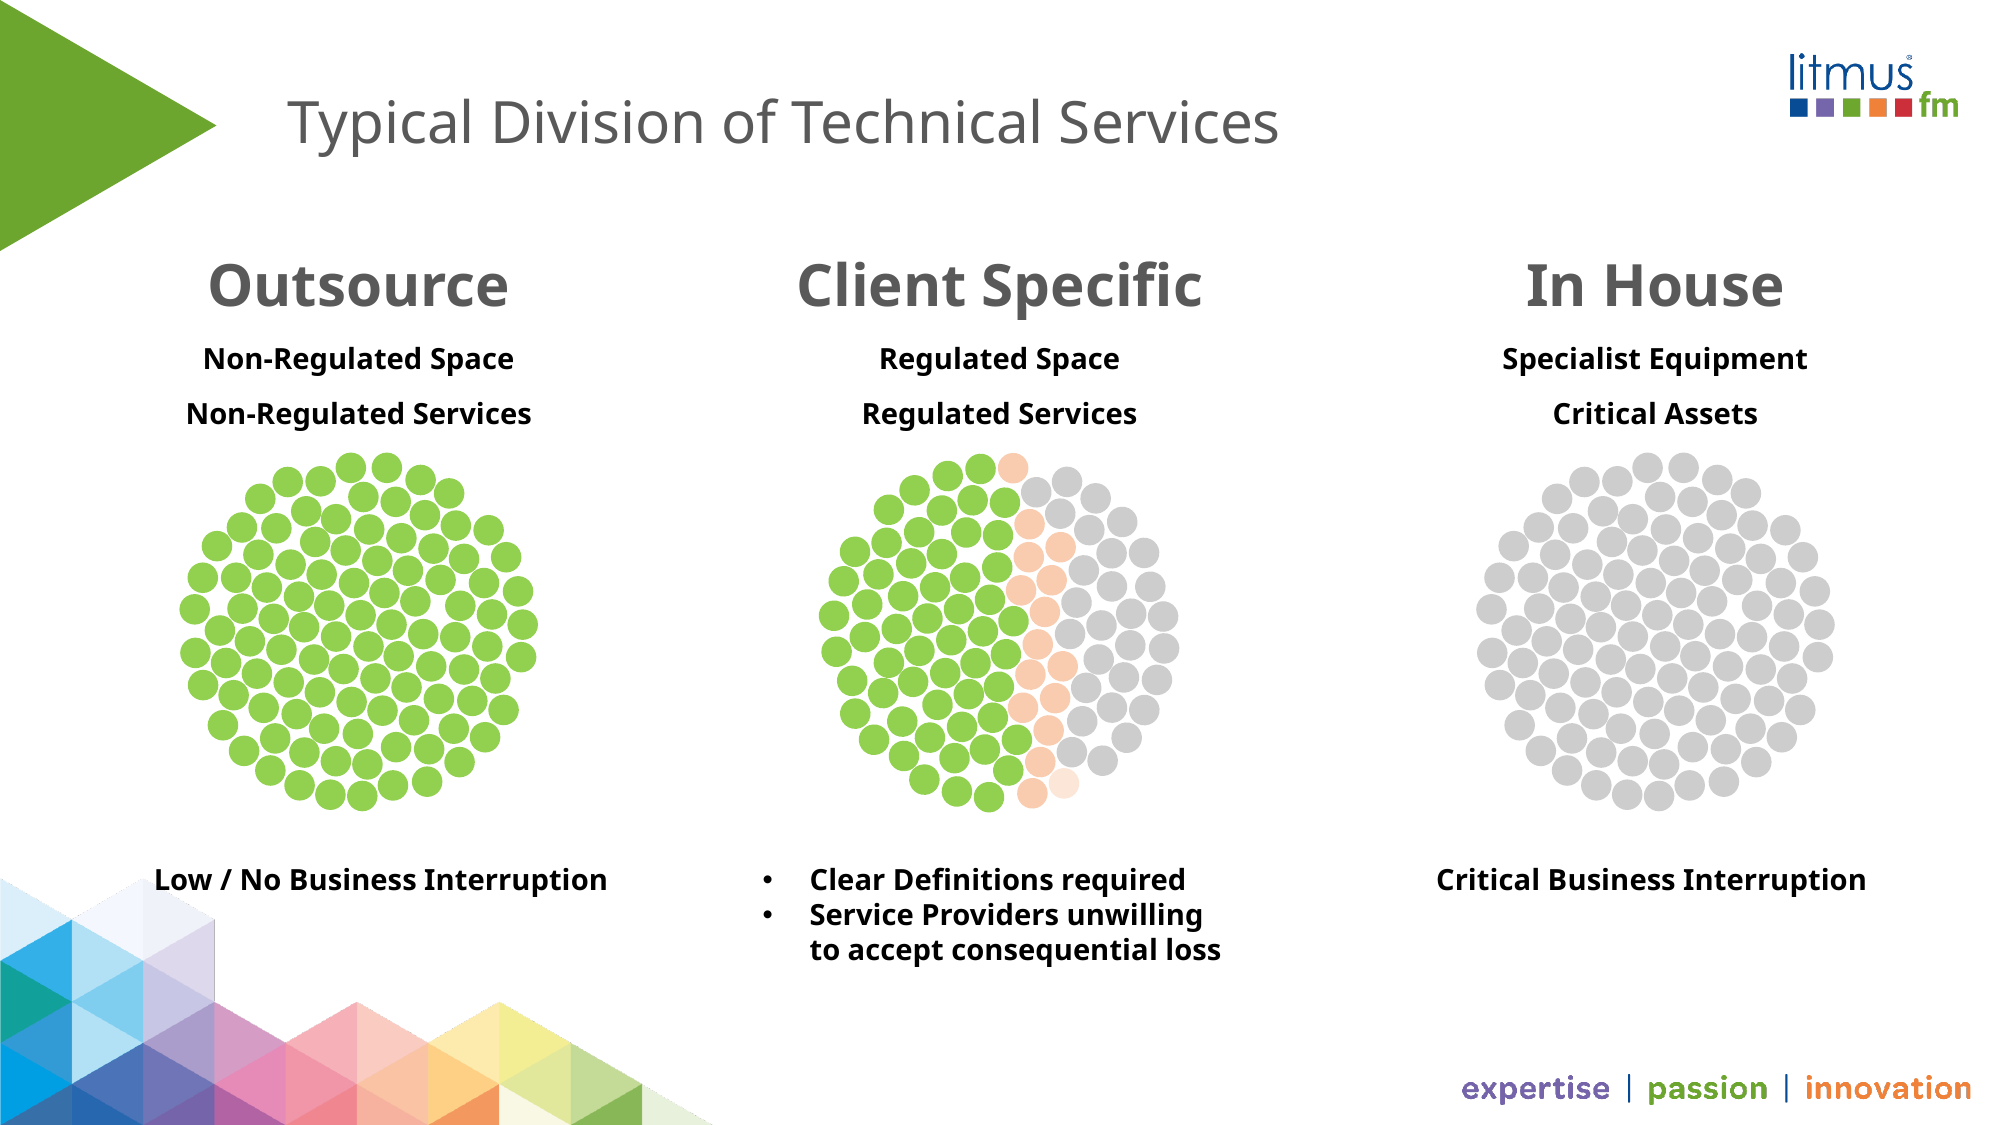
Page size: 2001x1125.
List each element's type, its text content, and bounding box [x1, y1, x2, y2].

picture [1462, 1074, 1971, 1105]
text_box Client Specific [710, 248, 1289, 319]
text_box Critical Assets [1418, 395, 1893, 431]
text_box Non-Regulated Services [121, 395, 596, 431]
text_box Outsource [121, 248, 596, 319]
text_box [820, 452, 1179, 812]
text_box Regulated Space [762, 340, 1237, 376]
text_box Non-Regulated Space [121, 340, 596, 376]
picture [0, 878, 713, 1125]
text_box In House [1418, 248, 1893, 319]
title Typical Division of Technical Services [287, 93, 1590, 157]
text_box Low / No Business Interruption [147, 861, 622, 897]
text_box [179, 452, 538, 812]
text_box Regulated Services [762, 395, 1237, 431]
text_box Critical Business Interruption [1418, 861, 1893, 897]
text_box Specialist Equipment [1418, 340, 1893, 376]
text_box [1476, 452, 1835, 812]
picture [1790, 53, 1960, 126]
text_box Clear Definitions required Service Providers unwilling to accept consequential loss [762, 861, 1237, 967]
